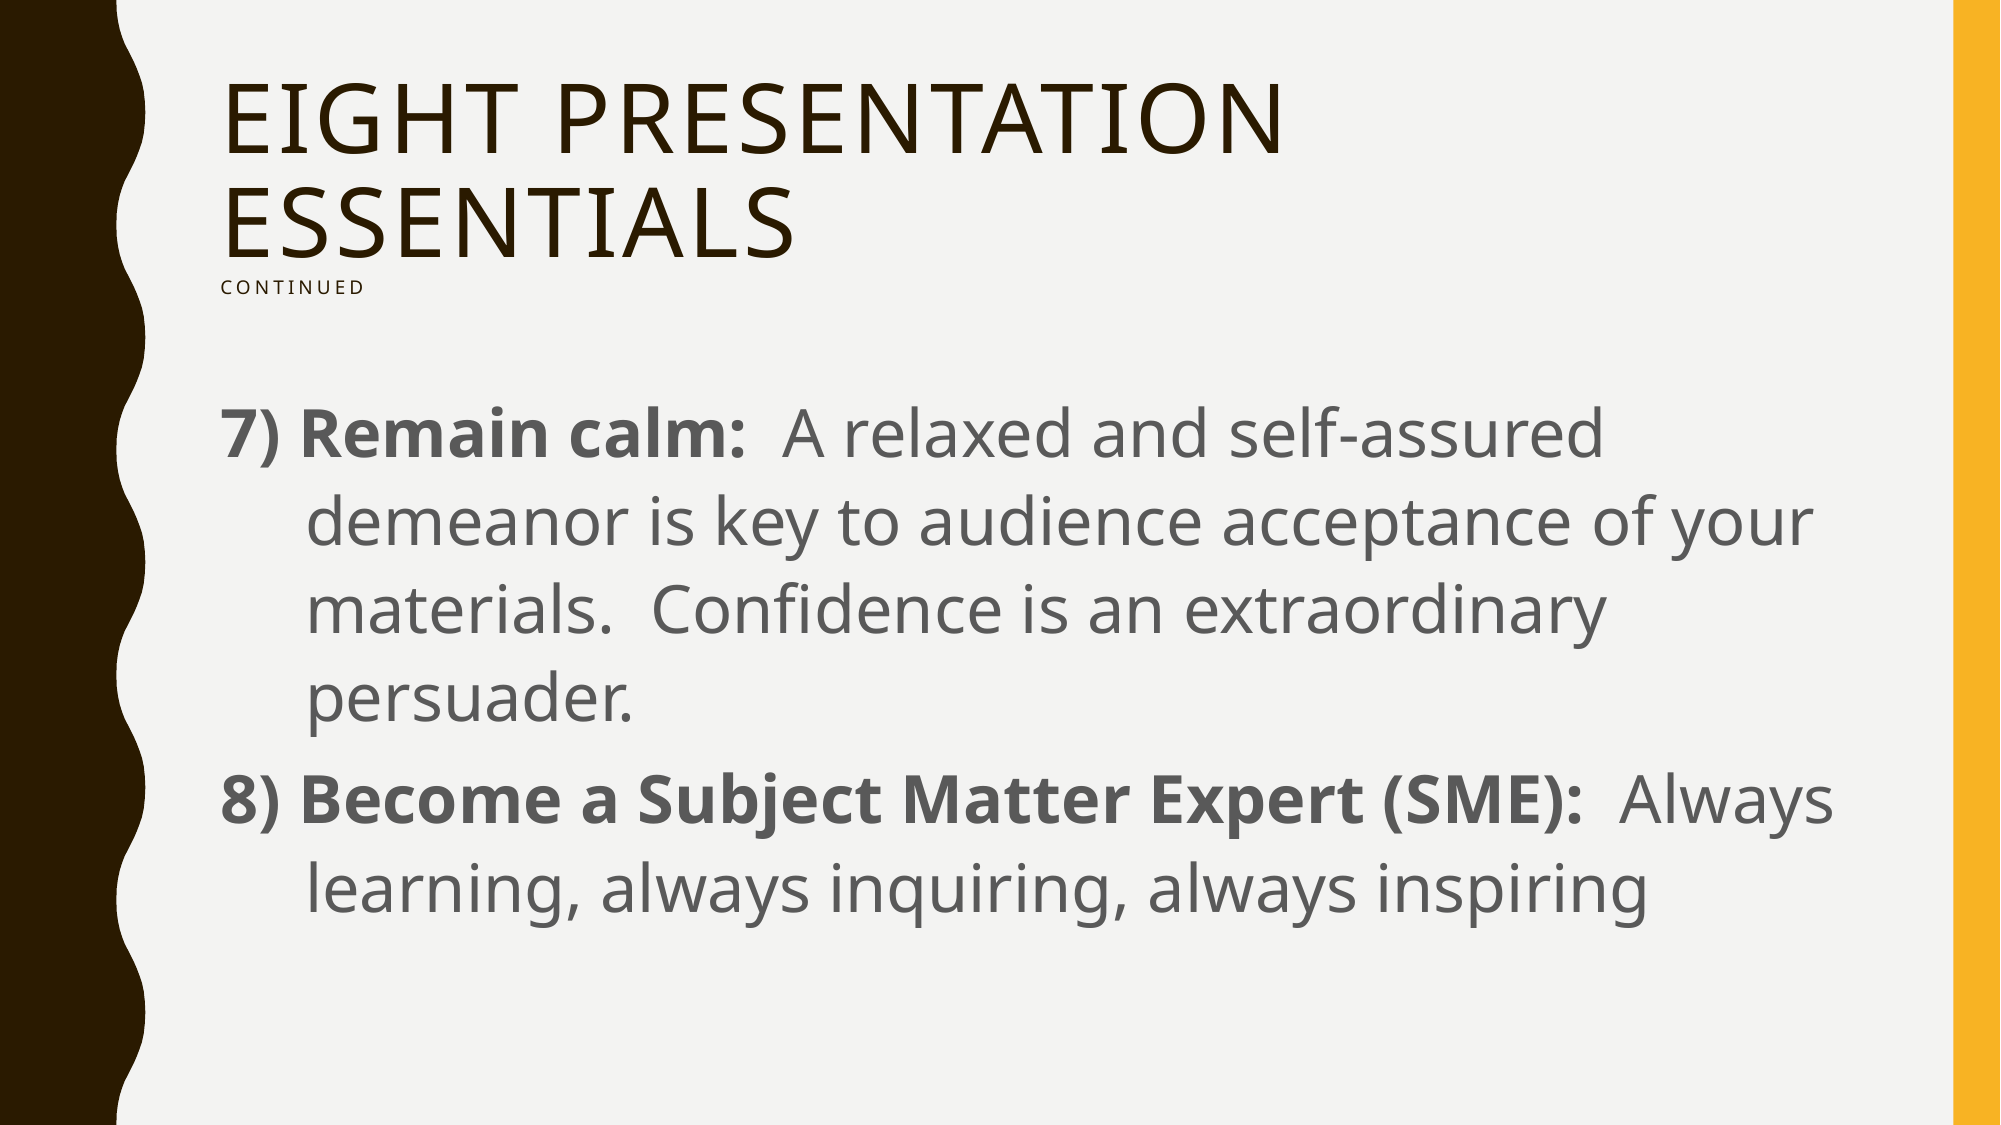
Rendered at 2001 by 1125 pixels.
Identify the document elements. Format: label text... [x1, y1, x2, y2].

list 7) Remain calm: A relaxed and self-assured demeanor is key to audience acceptance of your materials. Confidence is an extraordinary persuader. 8) Become a Subject Matter Expert (SME): Always learning, always inquiring, always inspiring [205, 375, 1875, 965]
title Eight Presentation Essentials continued [205, 62, 1875, 308]
